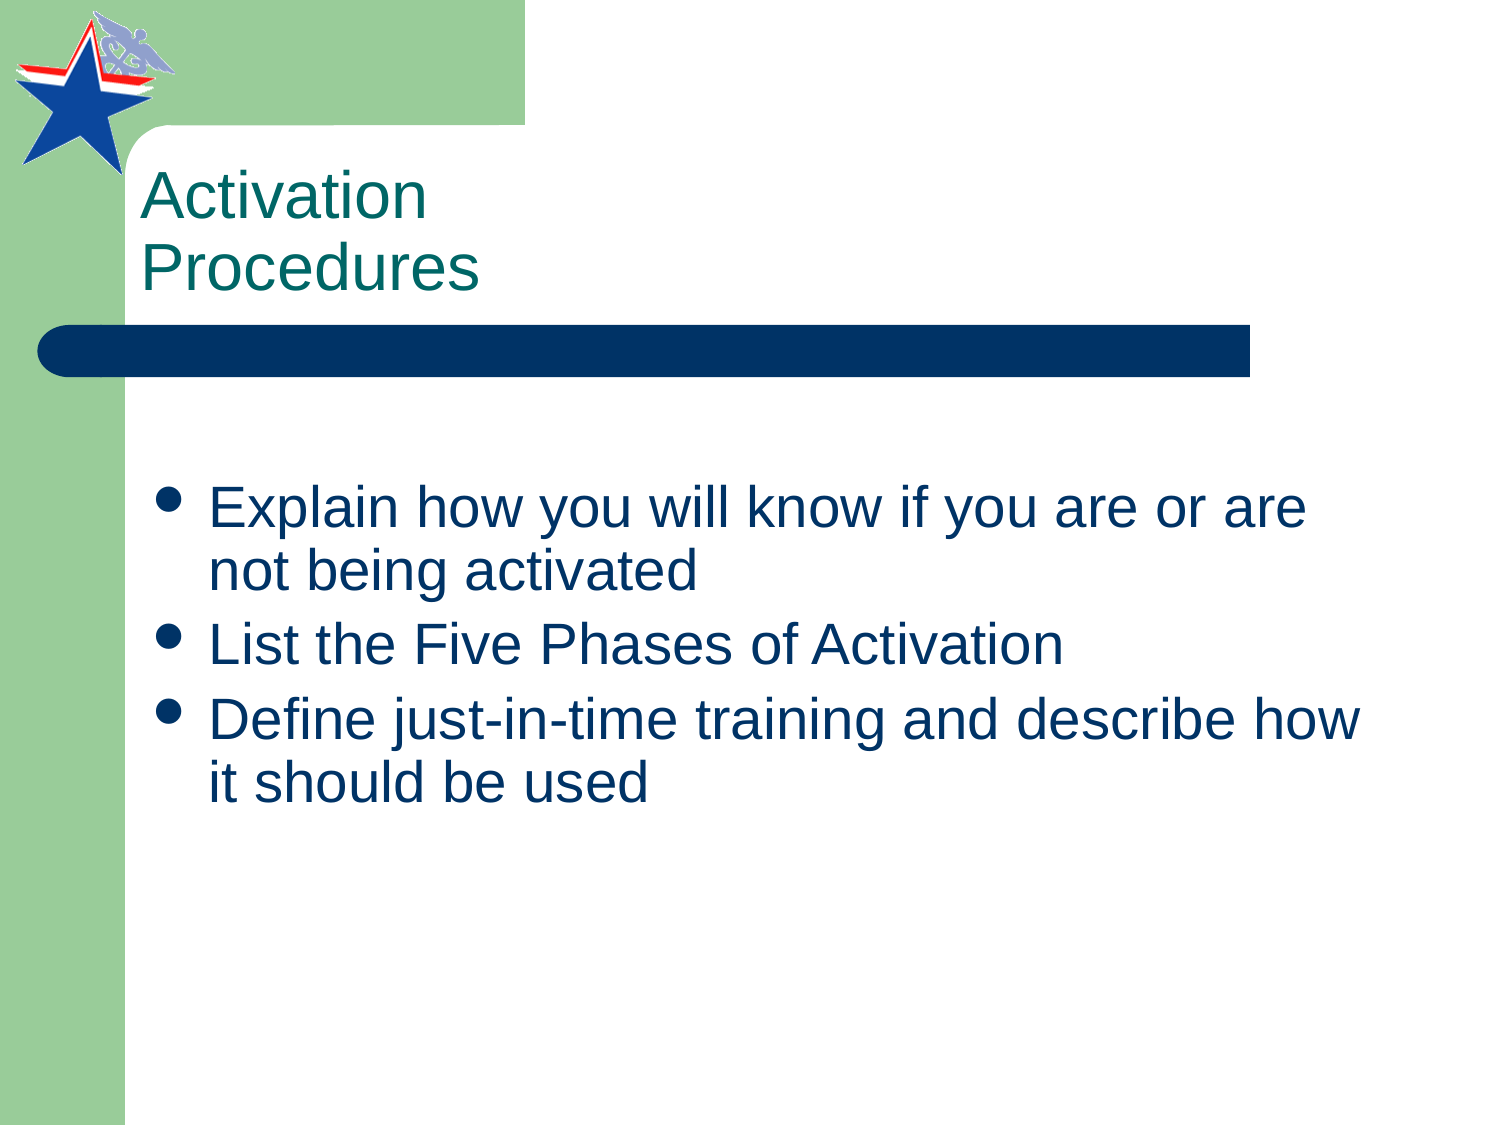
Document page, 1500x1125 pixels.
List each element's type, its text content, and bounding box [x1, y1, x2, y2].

list Explain how you will know if you are or are not being activated List the Five Phases of Activation Define just-in-time training and describe how it should be used [137, 387, 1400, 999]
title Activation Procedures [125, 125, 1425, 313]
picture [0, 11, 175, 175]
